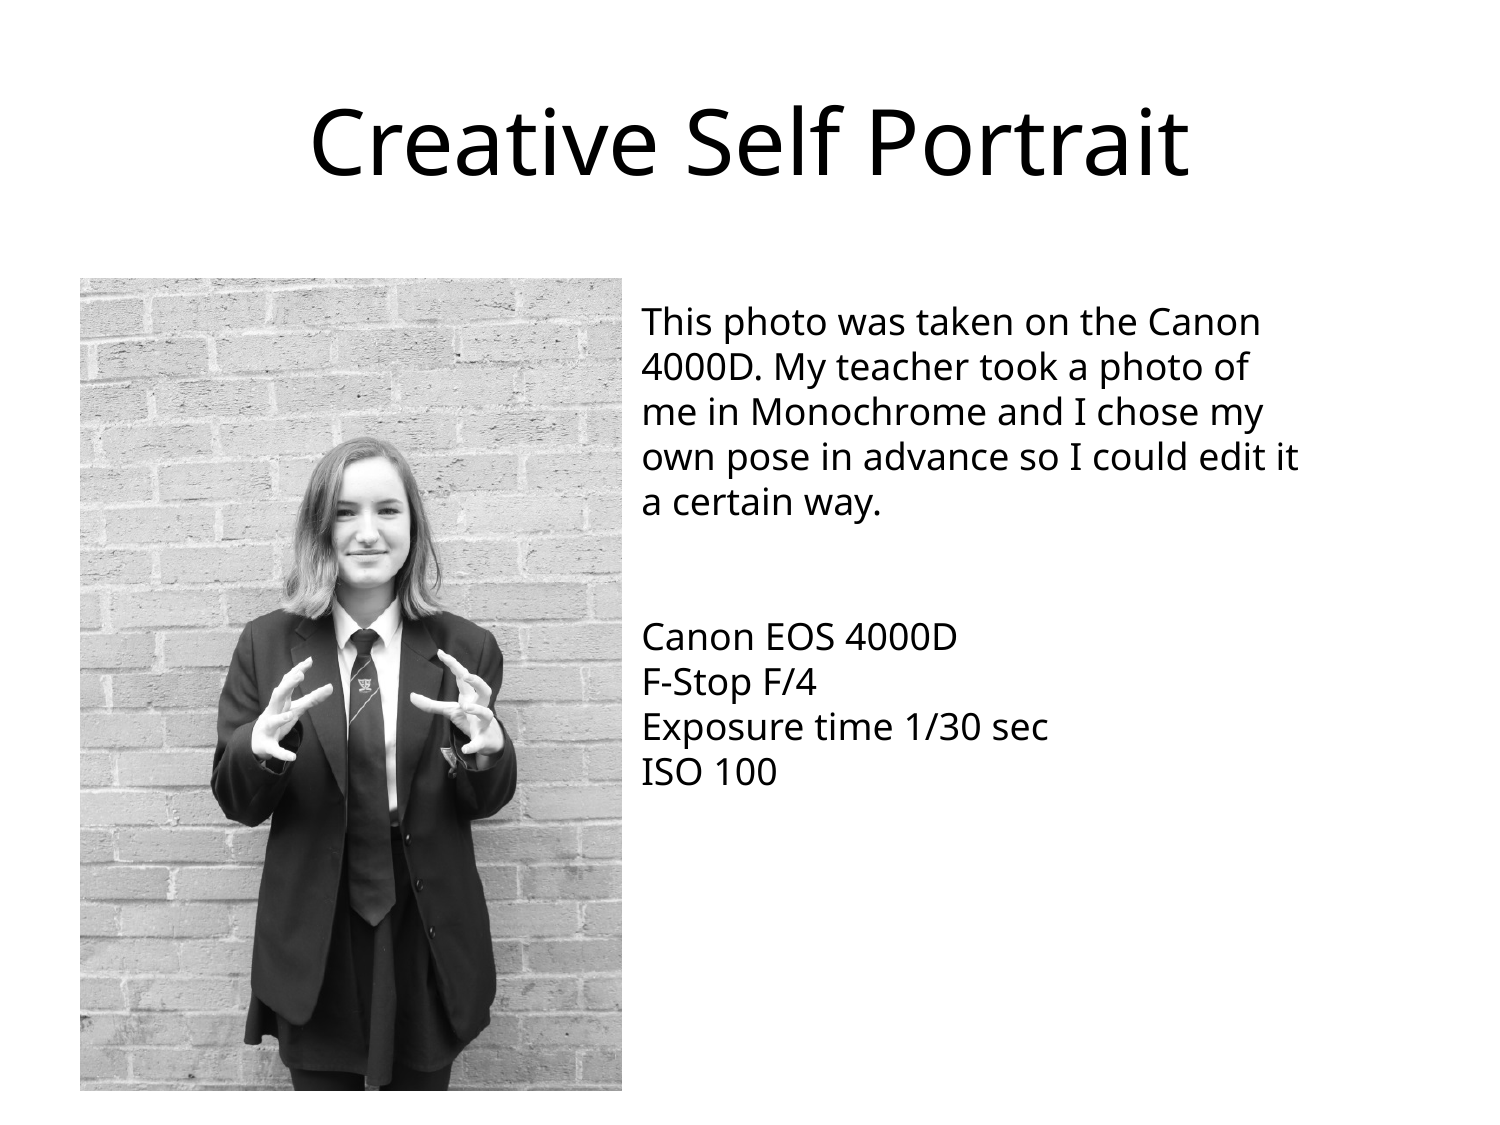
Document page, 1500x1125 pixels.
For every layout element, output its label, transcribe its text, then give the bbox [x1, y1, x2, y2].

text_box This photo was taken on the Canon 4000D. My teacher took a photo of me in Monochrome and I chose my own pose in advance so I could edit it a certain way. Canon EOS 4000D F-Stop F/4 Exposure time 1/30 sec ISO 100 [627, 290, 1316, 846]
title Creative Self Portrait [75, 45, 1425, 233]
picture [80, 278, 622, 1091]
